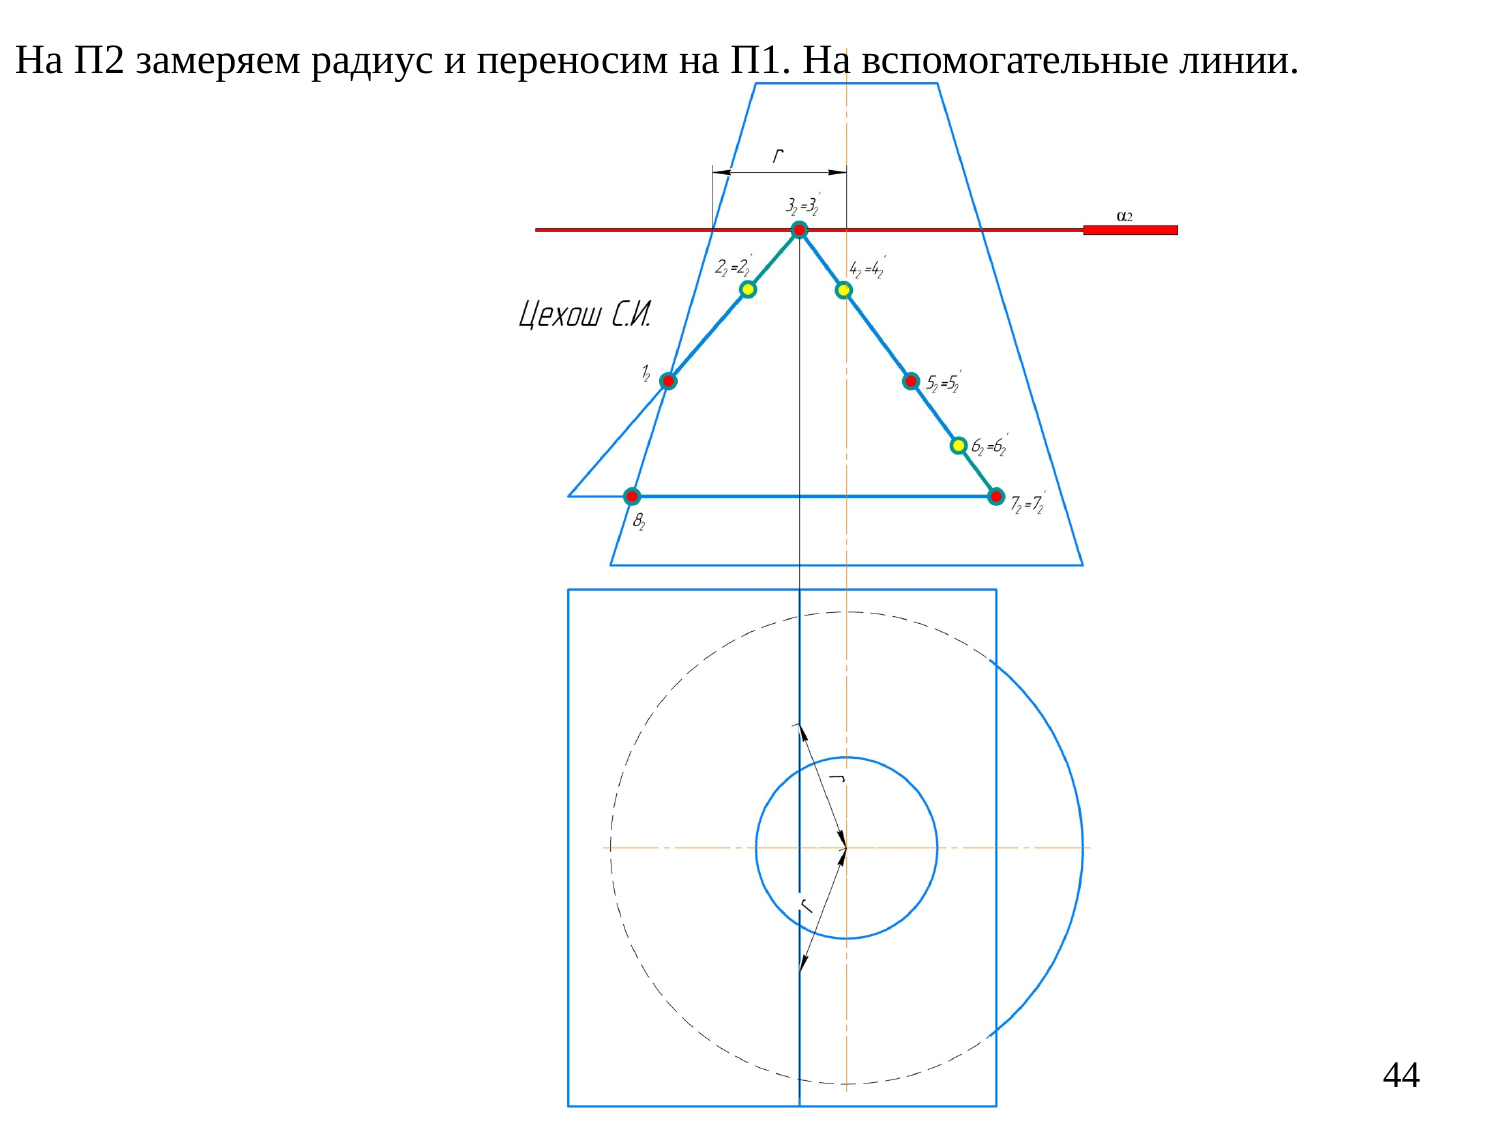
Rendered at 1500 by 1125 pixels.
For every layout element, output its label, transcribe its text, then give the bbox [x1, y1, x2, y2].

picture [478, 48, 1197, 1125]
text_box На П2 замеряем радиус и переносим на П1. На вспомогательные линии. [0, 0, 1500, 240]
text_box 44 [1201, 1042, 1436, 1103]
